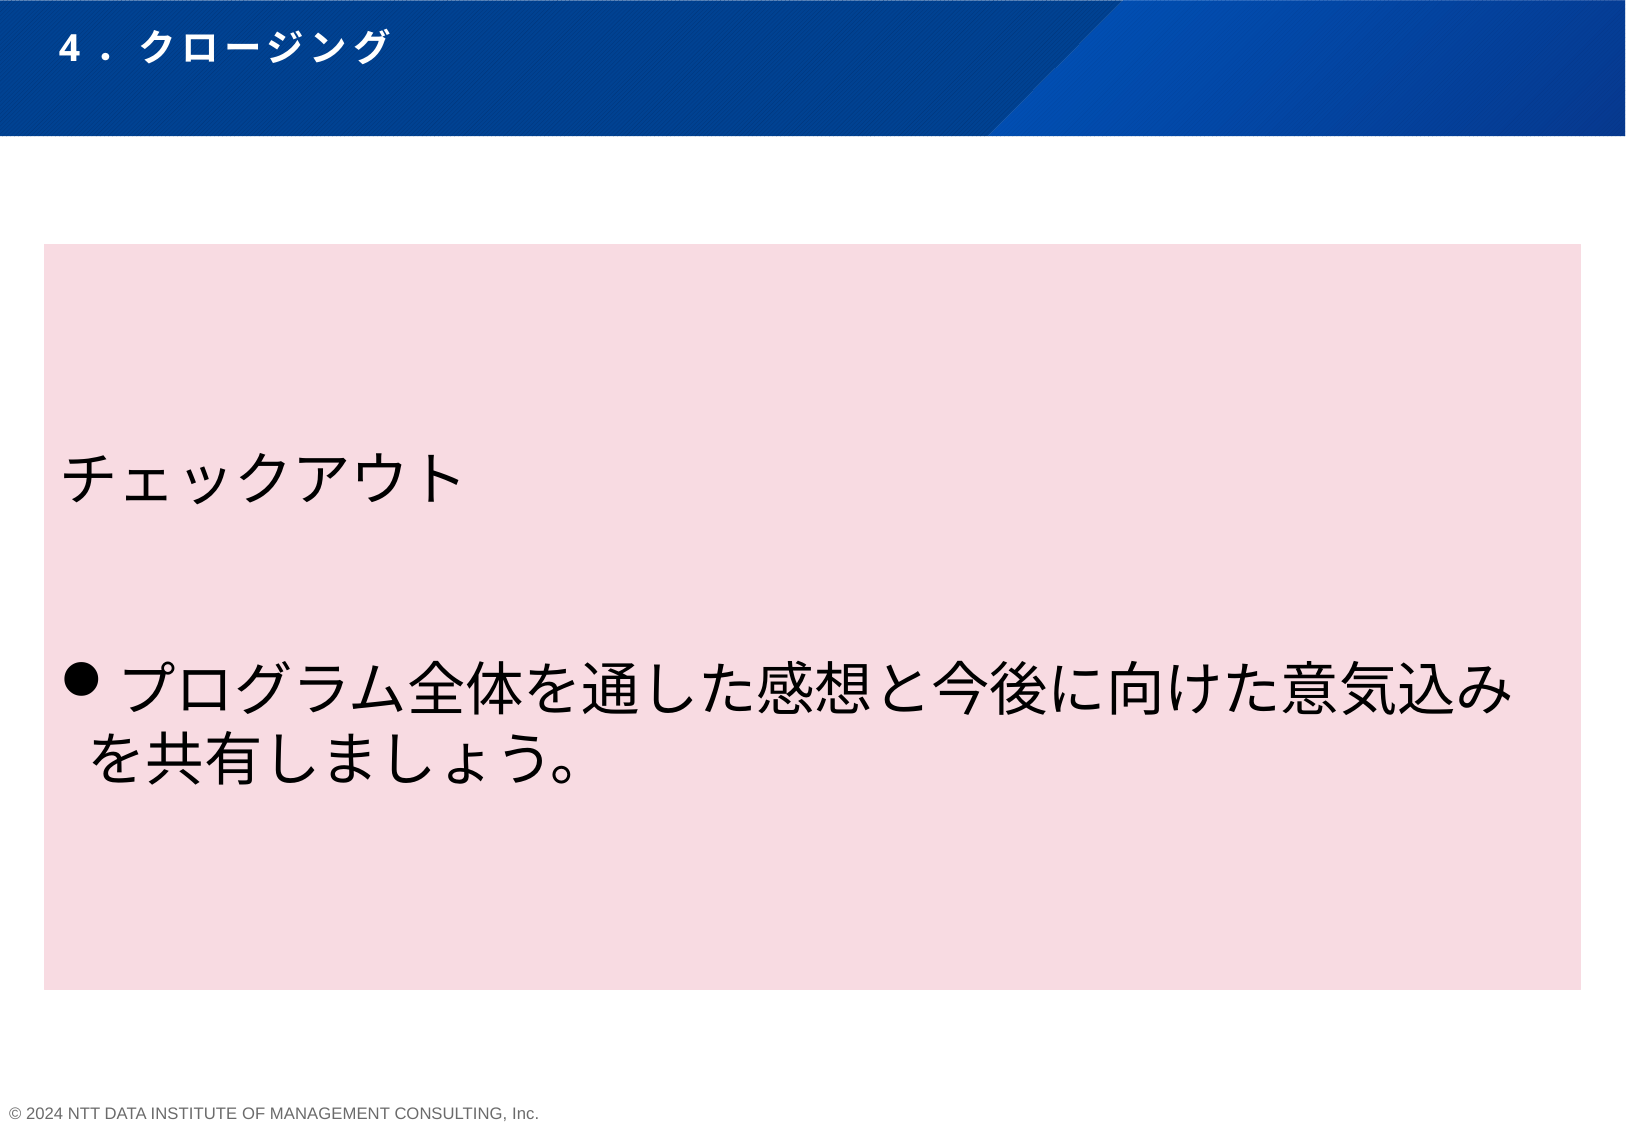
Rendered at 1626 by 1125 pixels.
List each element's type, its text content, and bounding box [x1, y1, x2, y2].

title 4．クロージング [0, 0, 1625, 136]
text_box チェックアウト プログラム全体を通した感想と今後に向けた意気込みを共有しましょう。 [44, 244, 1581, 990]
